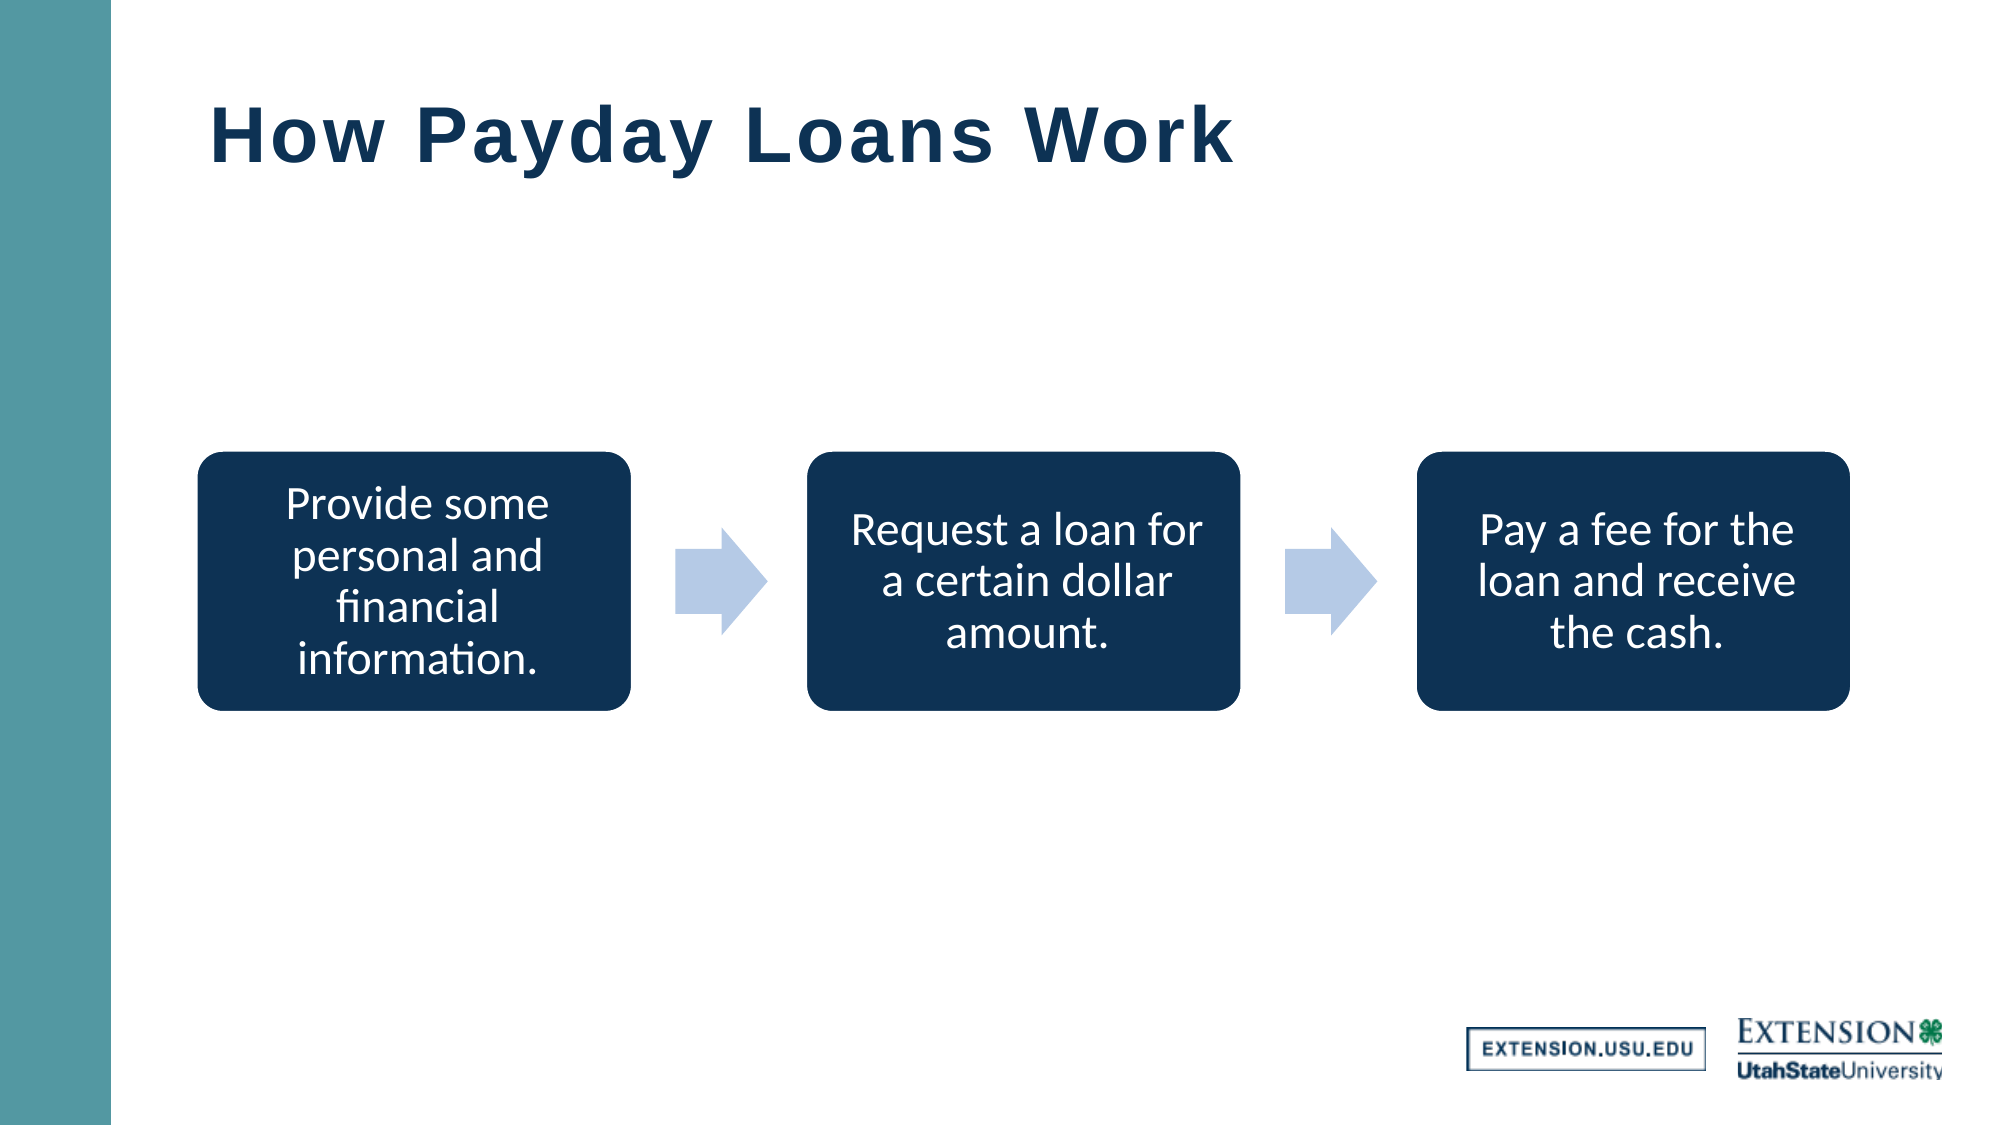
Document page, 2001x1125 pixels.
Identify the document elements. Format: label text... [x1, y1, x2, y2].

title How Payday Loans Work [195, 75, 1853, 187]
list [194, 244, 1853, 919]
